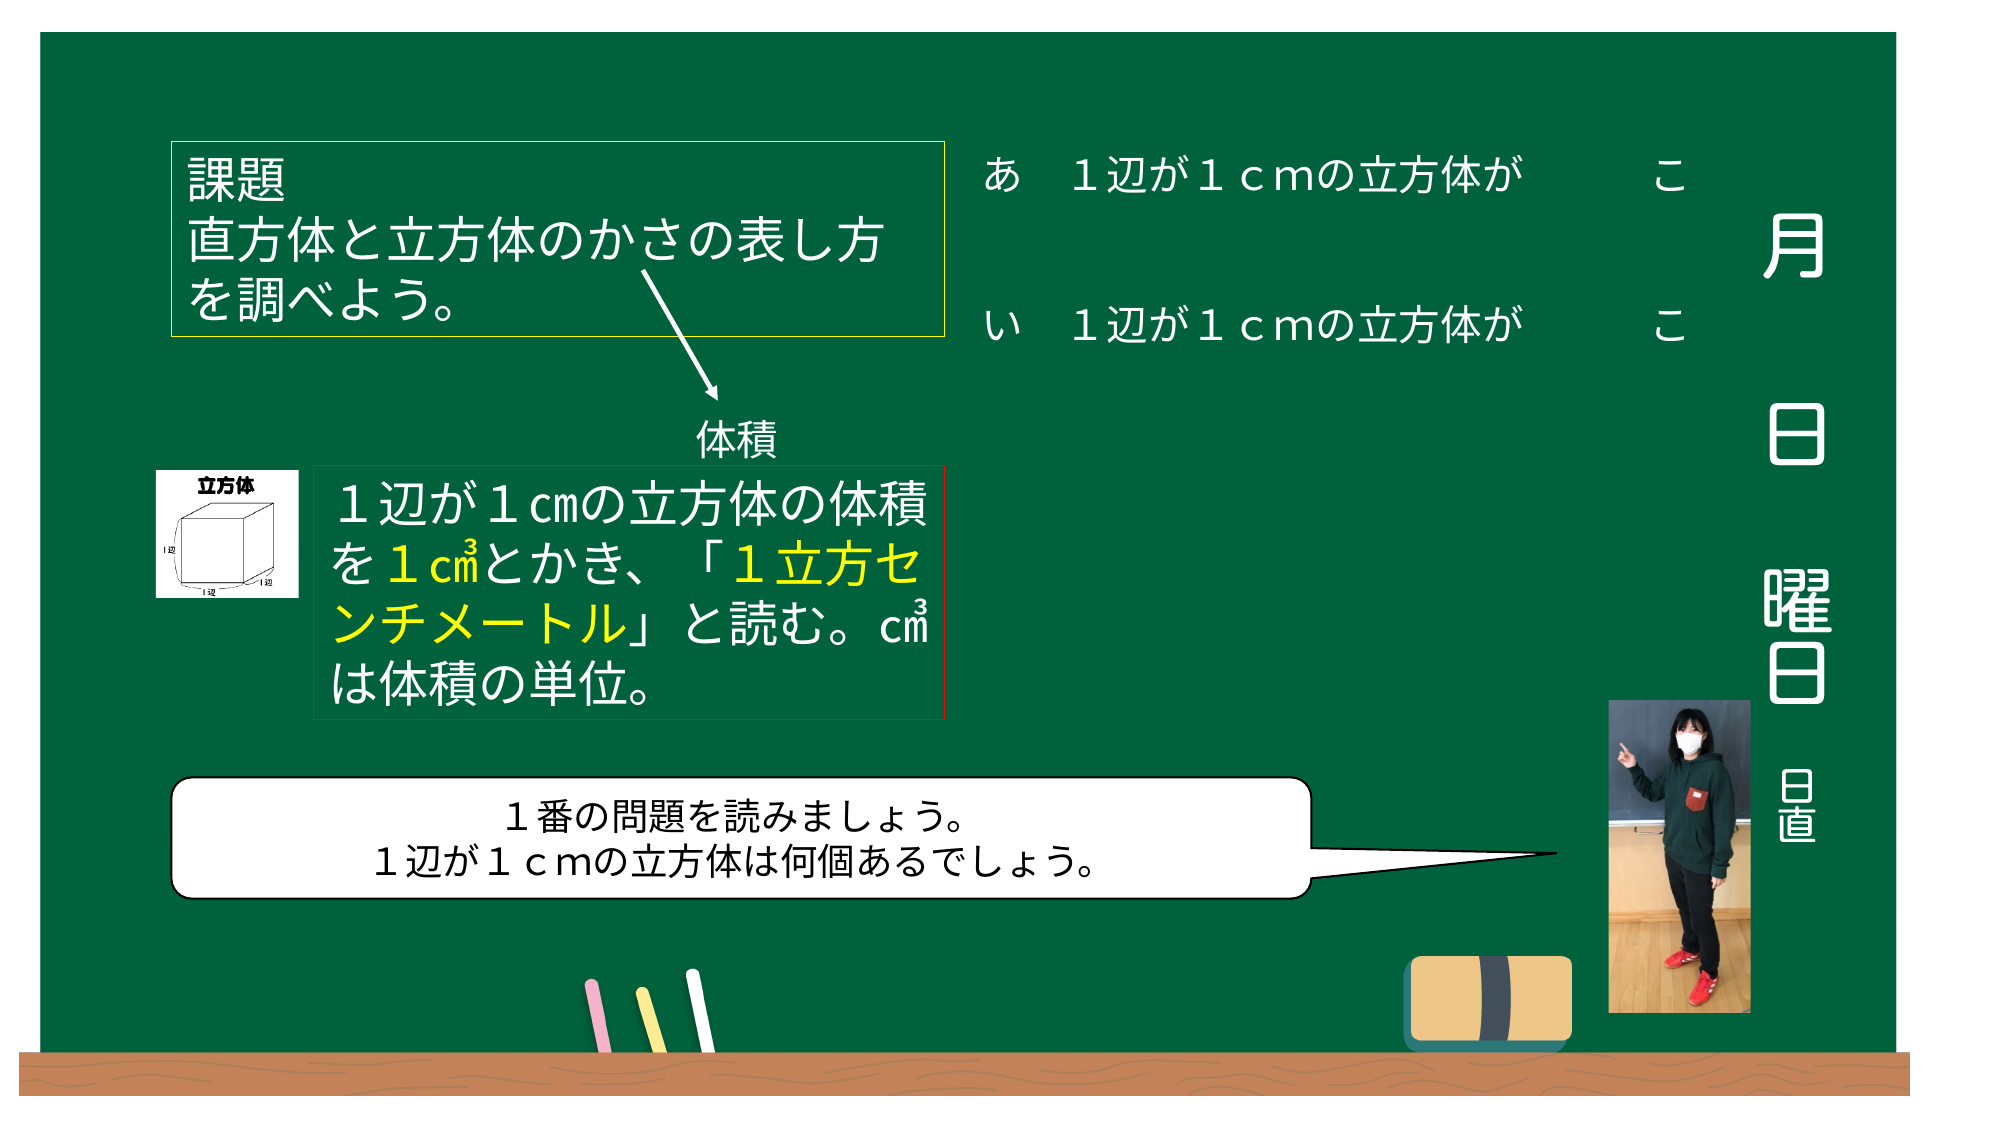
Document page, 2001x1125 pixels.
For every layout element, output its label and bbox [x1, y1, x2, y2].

text_box [642, 269, 718, 401]
picture [19, 32, 1910, 1096]
